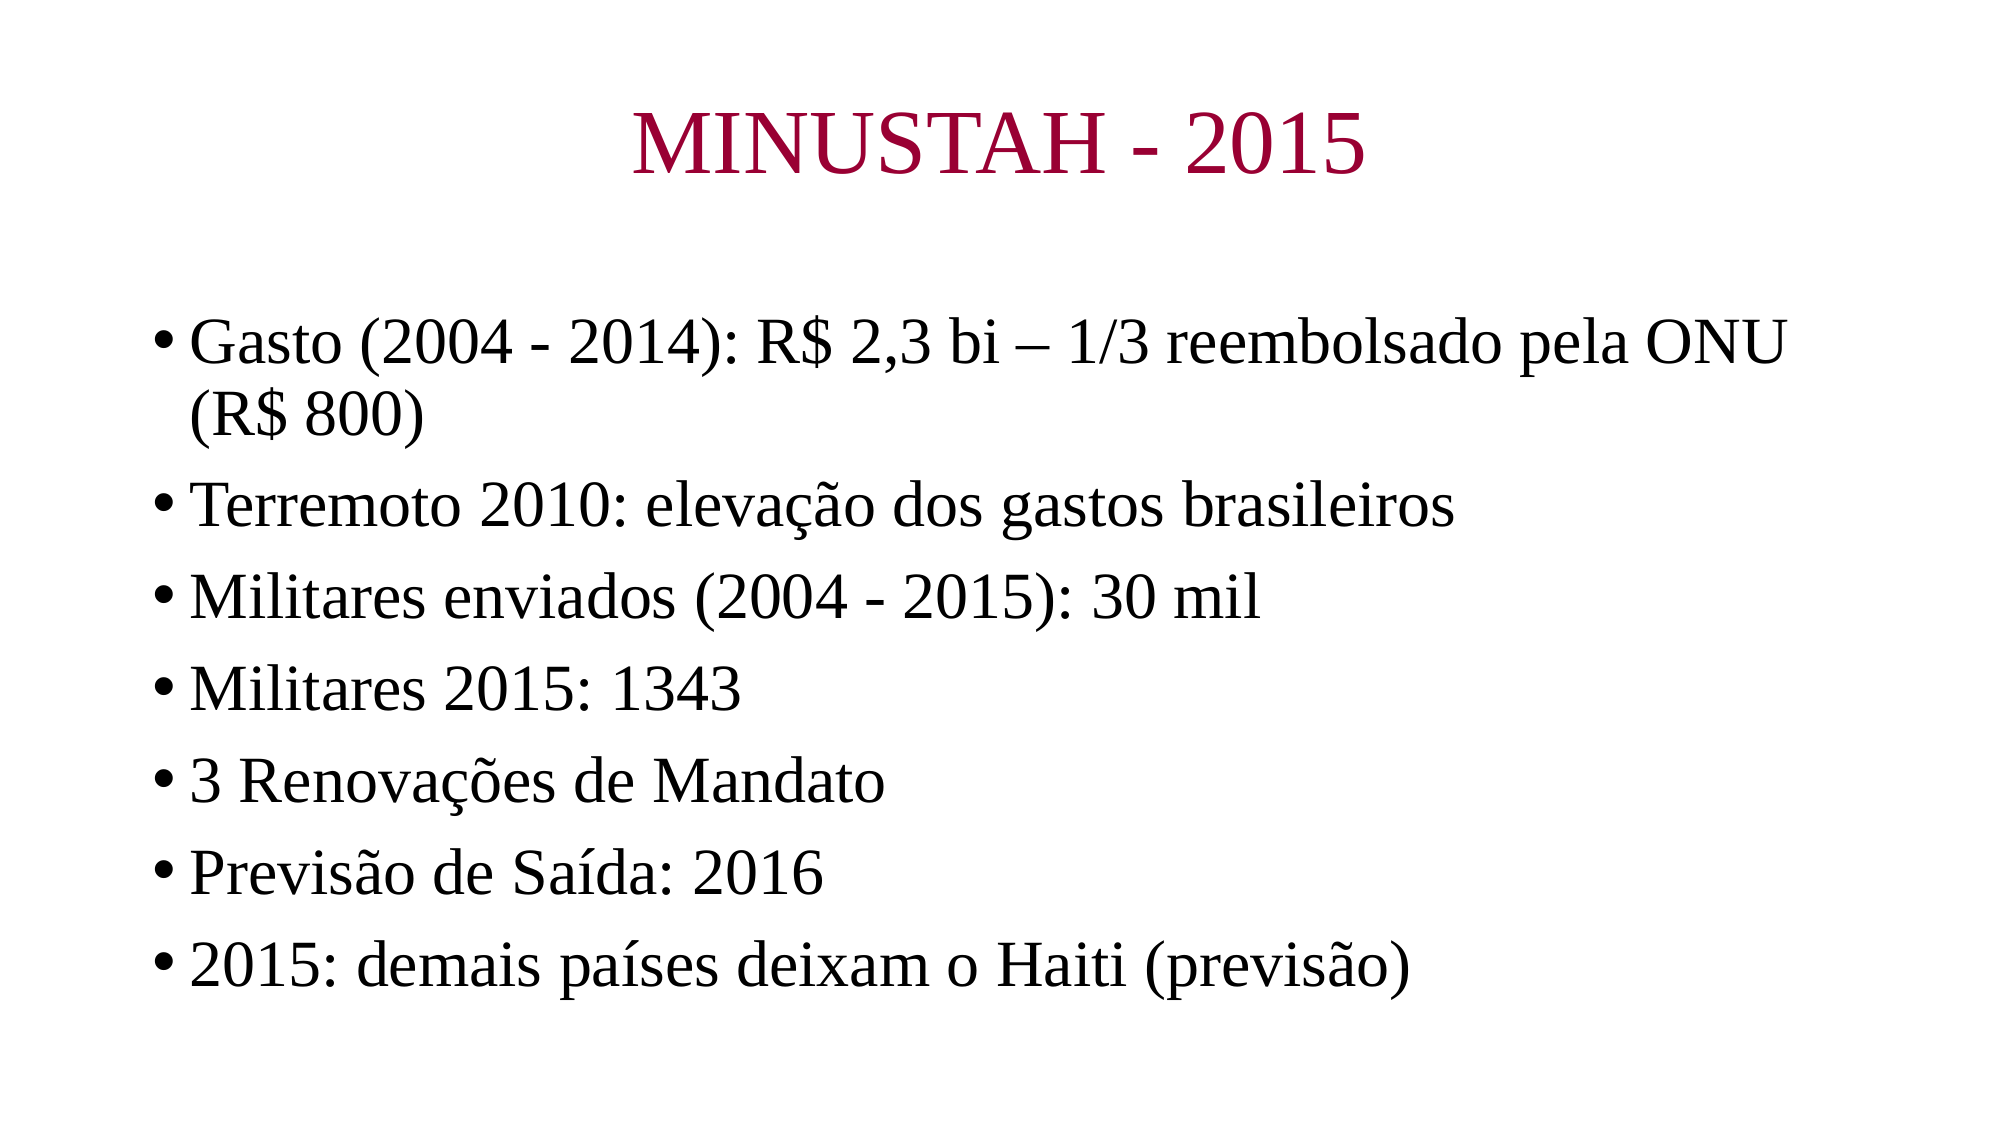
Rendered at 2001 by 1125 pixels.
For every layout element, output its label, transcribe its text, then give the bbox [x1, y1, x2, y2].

title MINUSTAH - 2015 [137, 59, 1863, 229]
list Gasto (2004 - 2014): R$ 2,3 bi – 1/3 reembolsado pela ONU (R$ 800) Terremoto 2010: elevação dos gastos brasileiros Militares enviados (2004 - 2015): 30 mil Militares 2015: 1343 3 Renovações de Mandato Previsão de Saída: 2016 2015: demais países deixam o Haiti (previsão) [137, 299, 1863, 1014]
